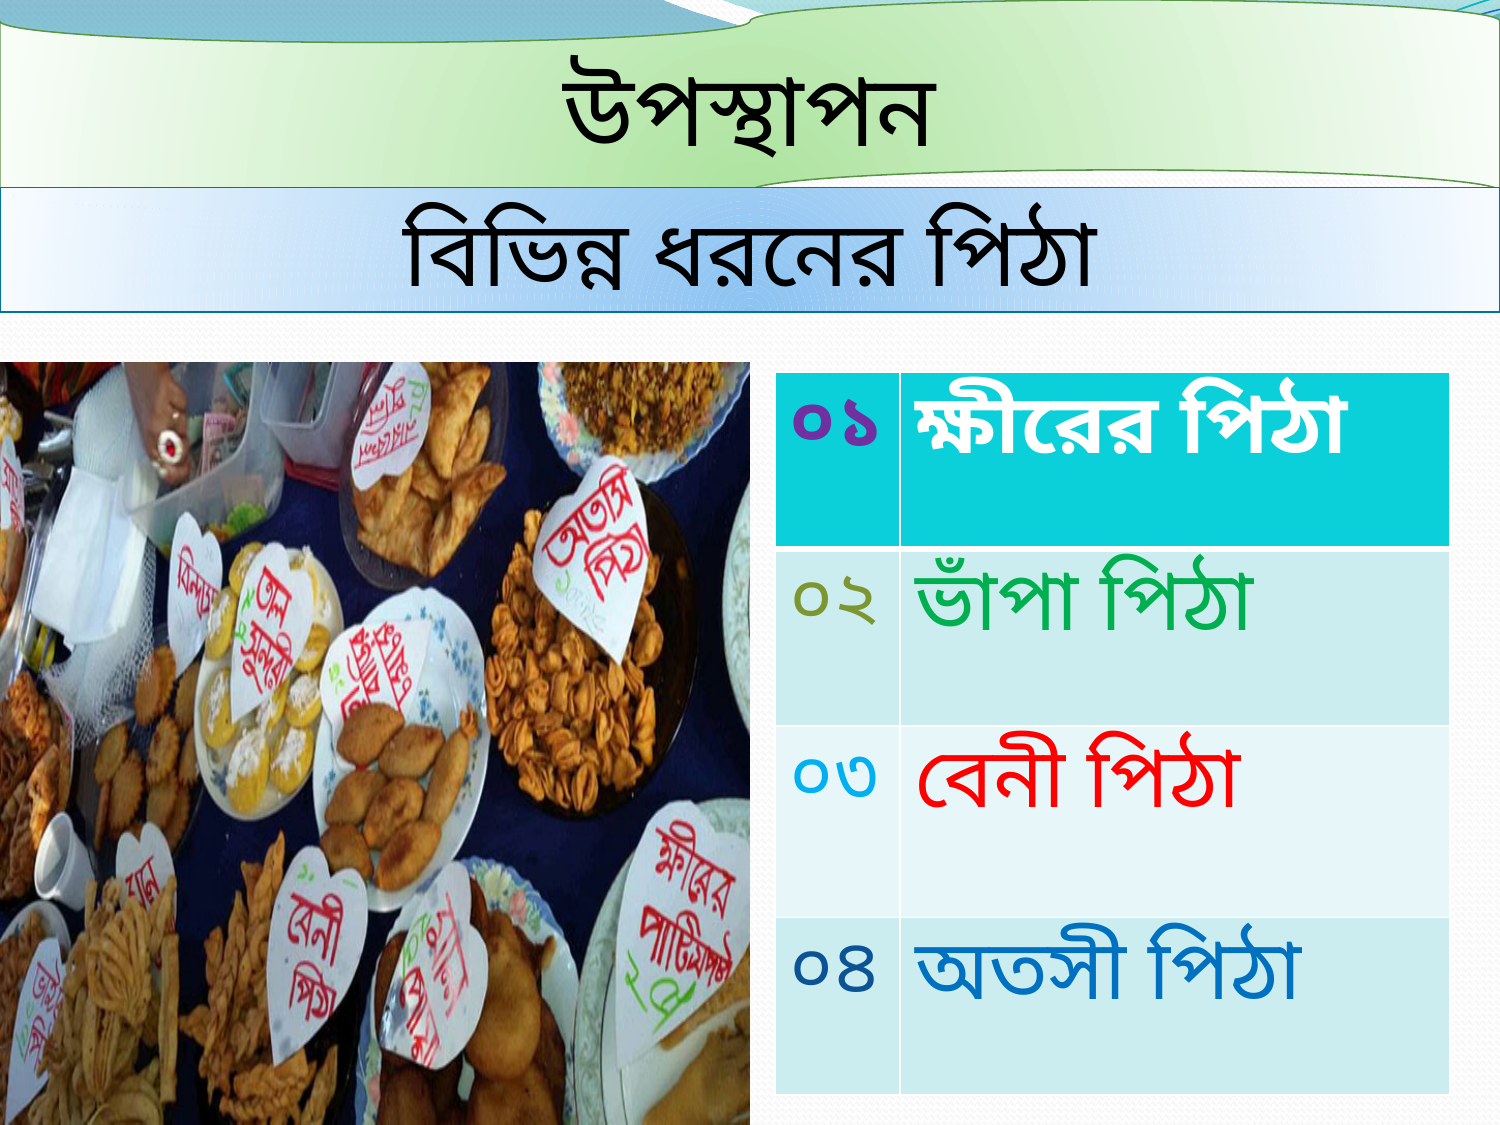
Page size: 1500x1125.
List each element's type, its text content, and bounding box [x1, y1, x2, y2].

table_header ০১ [776, 373, 899, 546]
table_cell ০৩ [776, 727, 899, 917]
table_cell ভাঁপা পিঠা [901, 552, 1449, 725]
text_box বিভিন্ন ধরনের পিঠা [0, 187, 1500, 313]
text_box উপস্থাপন [0, 0, 1500, 187]
table_cell বেনী পিঠা [901, 727, 1449, 917]
table_cell ০২ [776, 552, 899, 725]
picture [0, 362, 751, 1125]
table_header ক্ষীরের পিঠা [901, 373, 1449, 546]
table_cell অতসী পিঠা [901, 918, 1449, 1094]
table_cell ০৪ [776, 918, 899, 1094]
